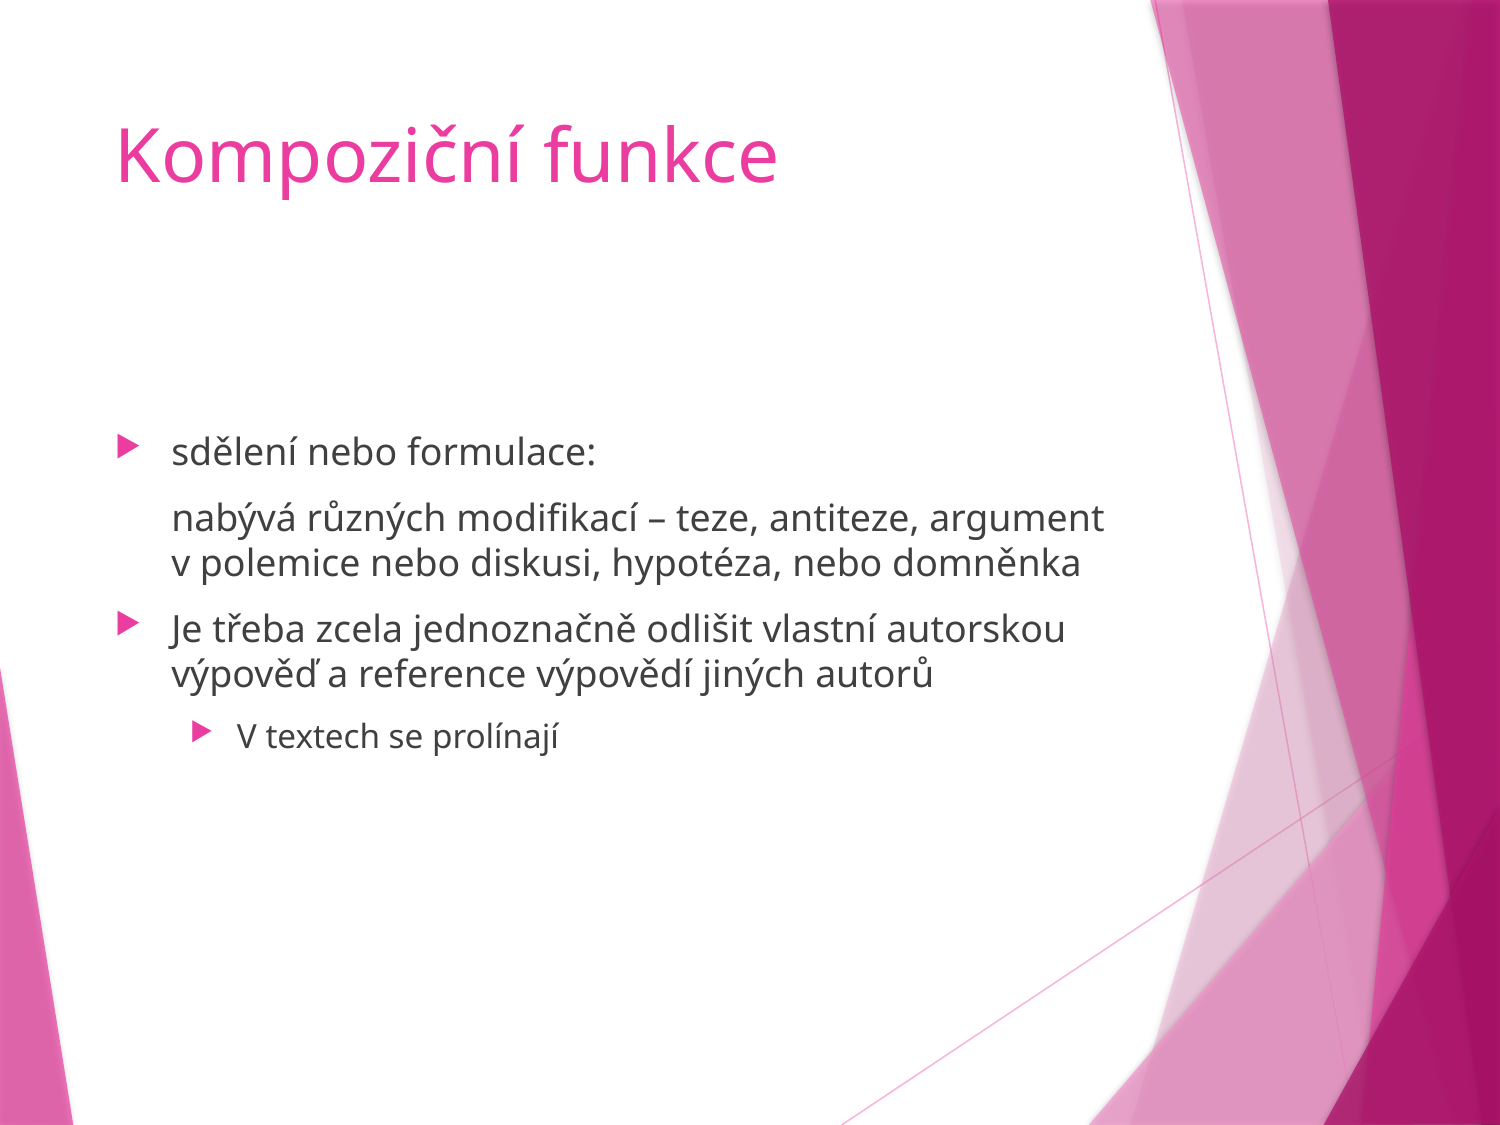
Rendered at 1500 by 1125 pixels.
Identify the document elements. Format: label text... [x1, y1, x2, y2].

list sdělení nebo formulace: nabývá různých modifikací – teze, antiteze, argument v polemice nebo diskusi, hypotéza, nebo domněnka Je třeba zcela jednoznačně odlišit vlastní autorskou výpověď a reference výpovědí jiných autorů V textech se prolínají [99, 354, 1142, 992]
title Kompoziční funkce [99, 99, 1142, 317]
